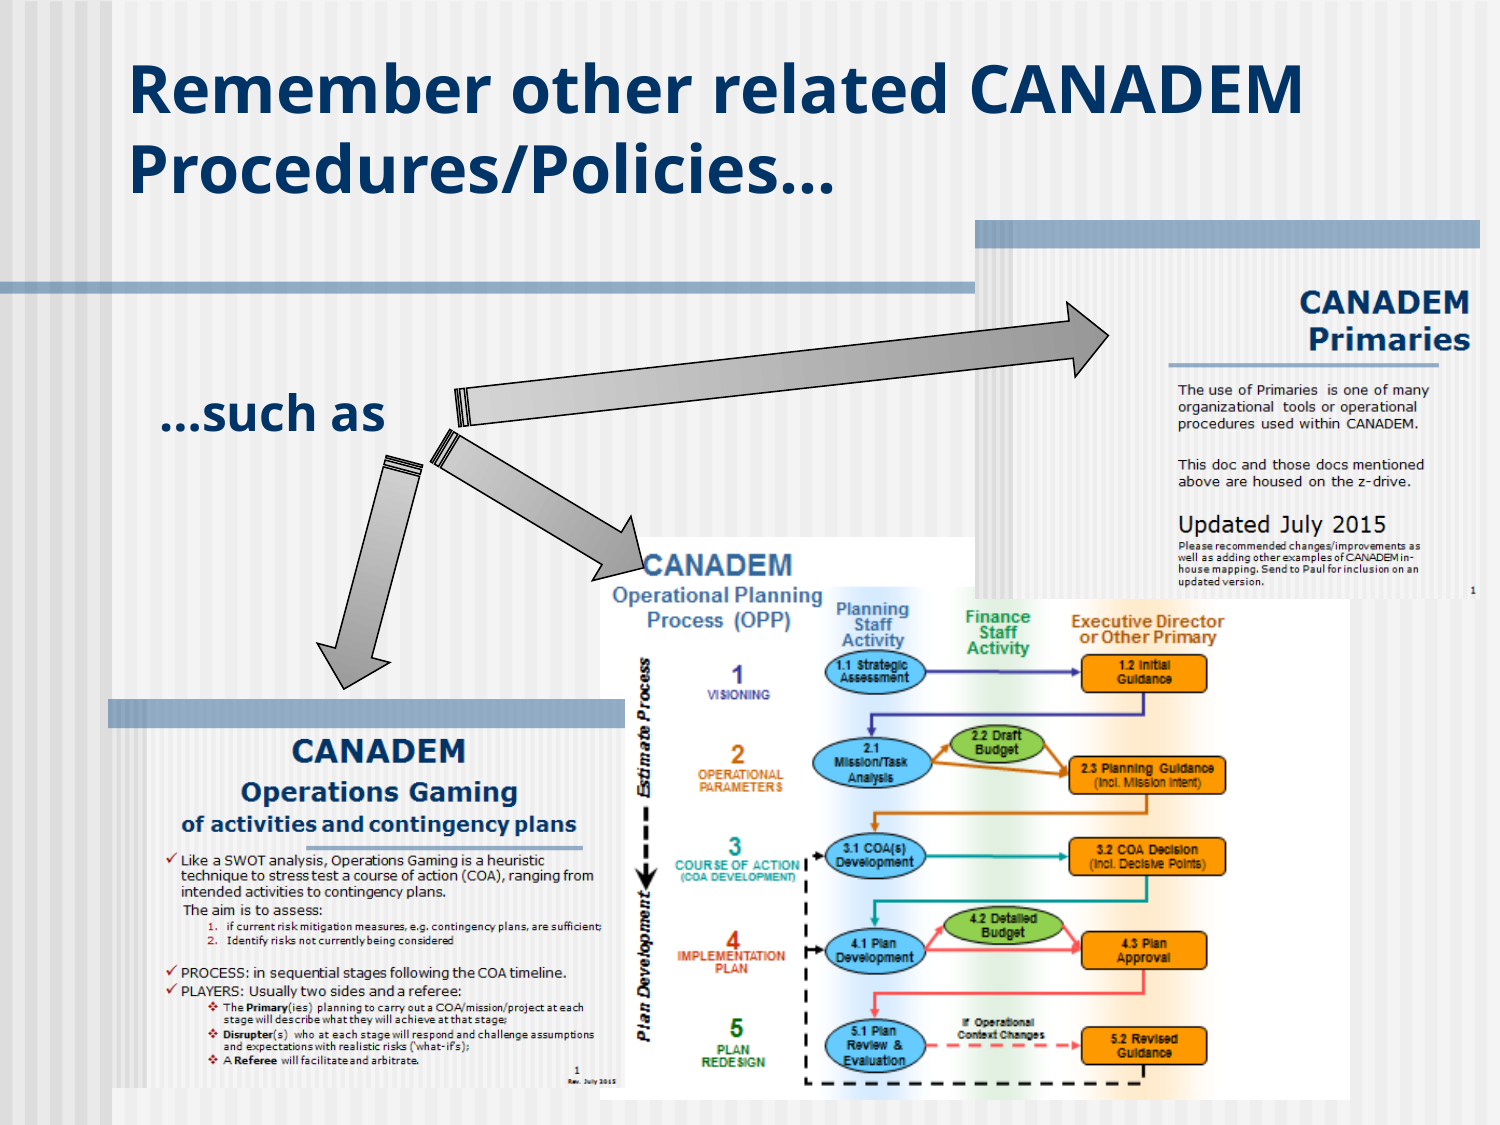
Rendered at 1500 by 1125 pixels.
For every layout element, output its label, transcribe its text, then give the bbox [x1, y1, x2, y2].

text_box [430, 429, 636, 560]
title Remember other related CANADEM Procedures/Policies… [112, 37, 1452, 215]
picture [108, 220, 1480, 1101]
text_box [454, 389, 462, 427]
text_box …such as [144, 374, 402, 449]
text_box [466, 332, 969, 426]
text_box [459, 388, 469, 427]
text_box [317, 455, 423, 690]
